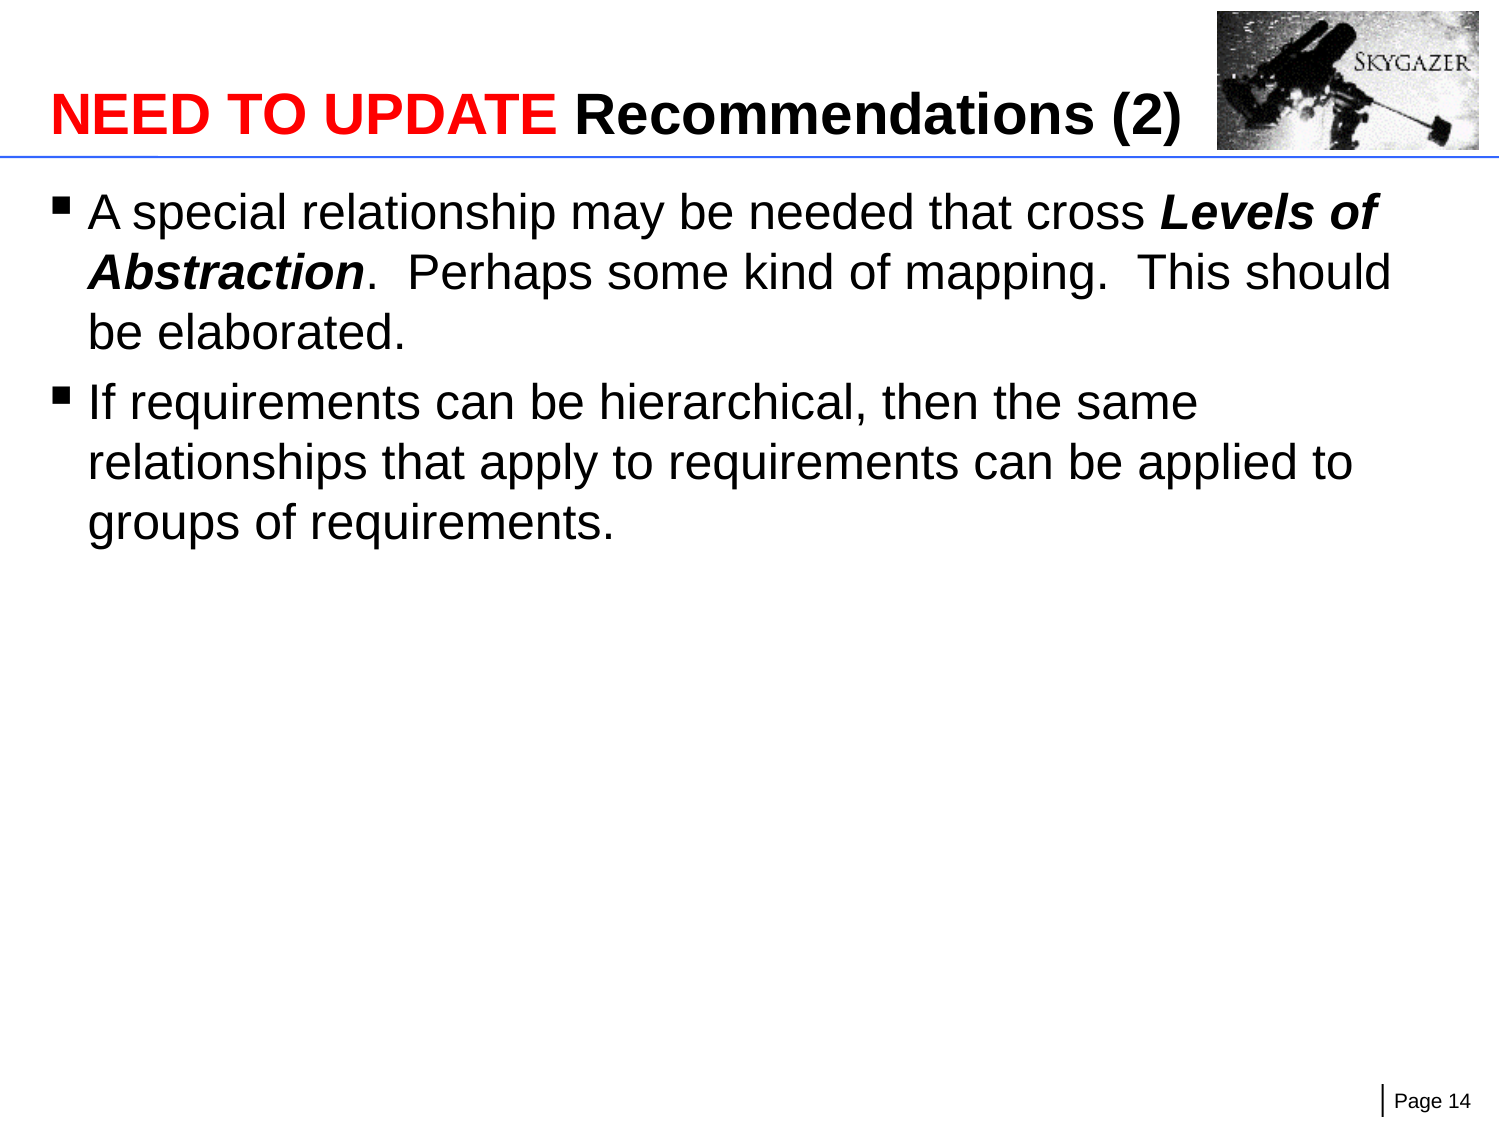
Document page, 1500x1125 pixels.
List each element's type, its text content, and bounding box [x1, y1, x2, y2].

list A special relationship may be needed that cross Levels of Abstraction. Perhaps some kind of mapping. This should be elaborated. If requirements can be hierarchical, then the same relationships that apply to requirements can be applied to groups of requirements. [50, 179, 1450, 966]
title NEED TO UPDATE Recommendations (2) [50, 16, 1203, 154]
picture [1217, 11, 1479, 150]
